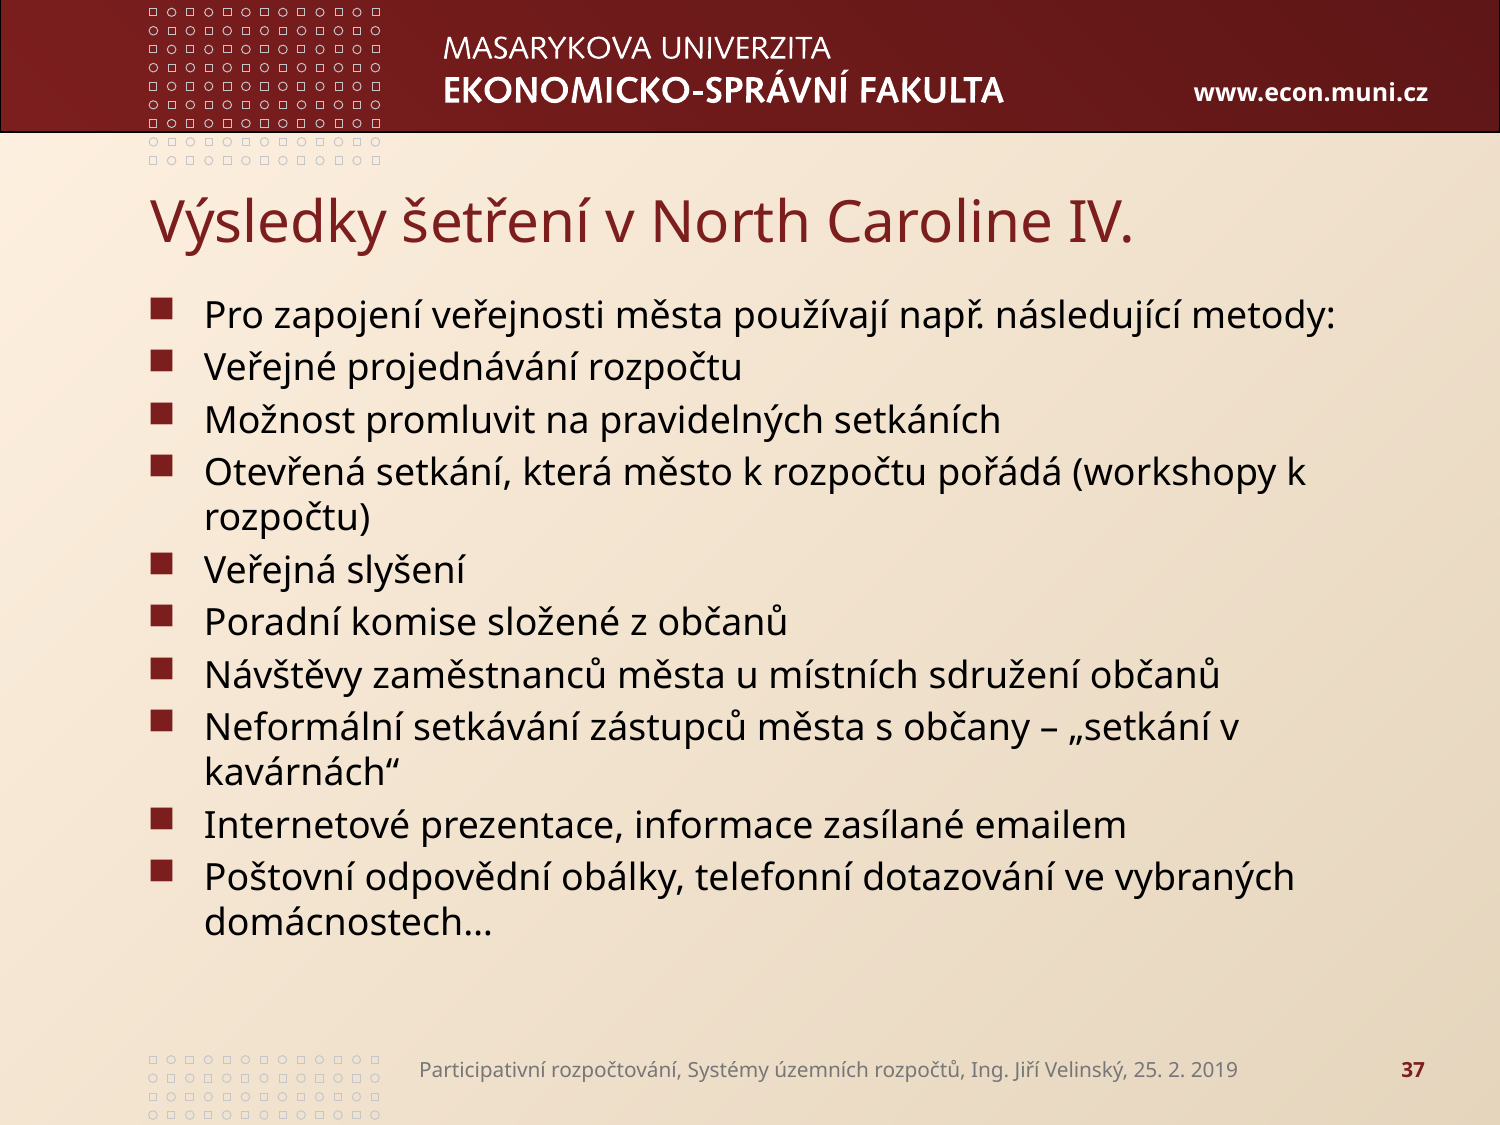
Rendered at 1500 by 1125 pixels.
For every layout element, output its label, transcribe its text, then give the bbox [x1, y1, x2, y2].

footer Participativní rozpočtování, Systémy územních rozpočtů, Ing. Jiří Velinský, 25. 2. 2019 [419, 1056, 1316, 1100]
slide_number 37 [1316, 1056, 1425, 1100]
title Výsledky šetření v North Caroline IV. [150, 184, 1425, 268]
list Pro zapojení veřejnosti města používají např. následující metody: Veřejné projednávání rozpočtu Možnost promluvit na pravidelných setkáních Otevřená setkání, která město k rozpočtu pořádá (workshopy k rozpočtu) Veřejná slyšení Poradní komise složené z občanů Návštěvy zaměstnanců města u místních sdružení občanů Neformální setkávání zástupců města s občany – „setkání v kavárnách“ Internetové prezentace, informace zasílané emailem Poštovní odpovědní obálky, telefonní dotazování ve vybraných domácnostech… [147, 290, 1423, 1006]
